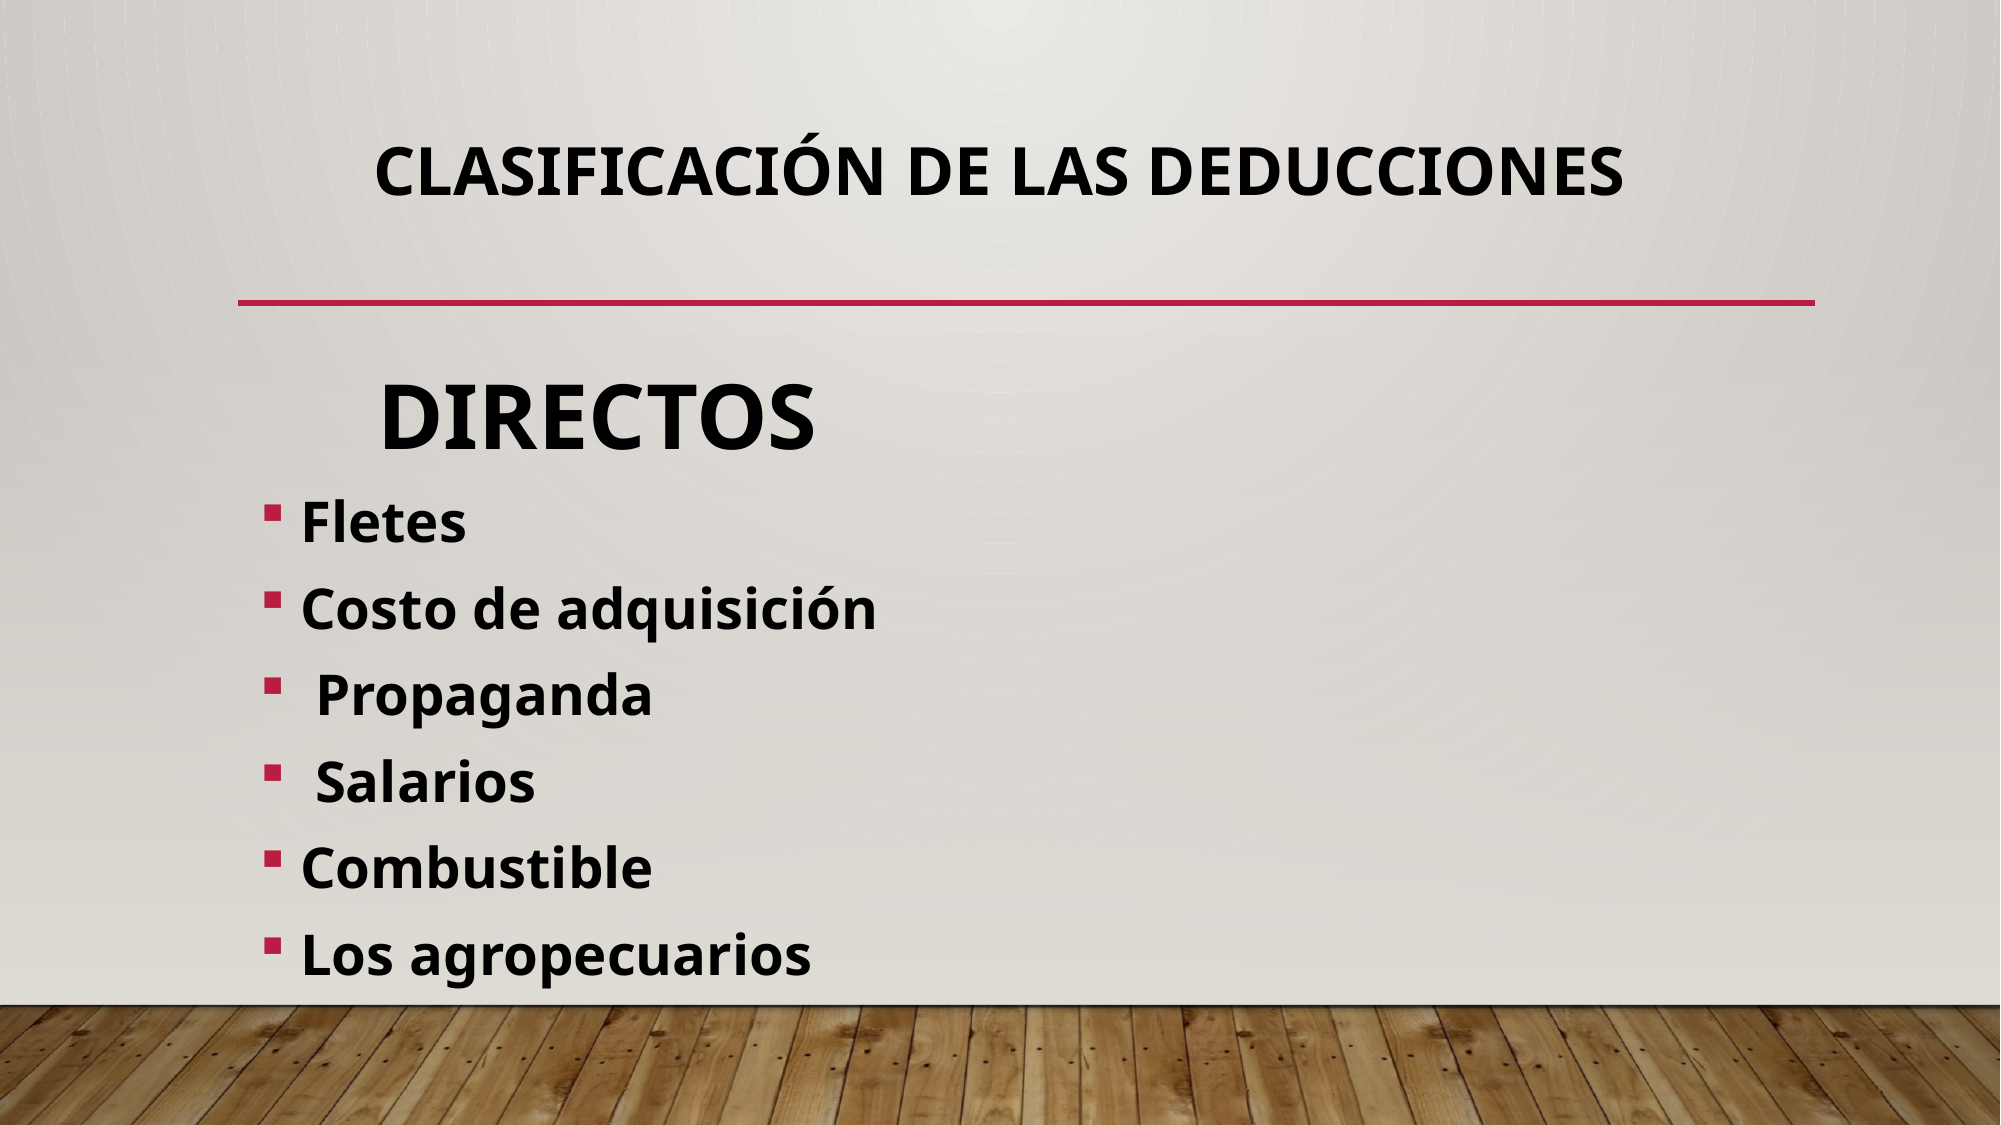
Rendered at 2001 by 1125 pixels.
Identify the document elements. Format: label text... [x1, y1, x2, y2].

title Clasificación DE LAS DEDUCCIONES [212, 130, 1788, 303]
picture [0, 1005, 2000, 1125]
list DIRECTOS Fletes Costo de adquisición Propaganda Salarios Combustible Los agropecuarios [244, 330, 1706, 995]
